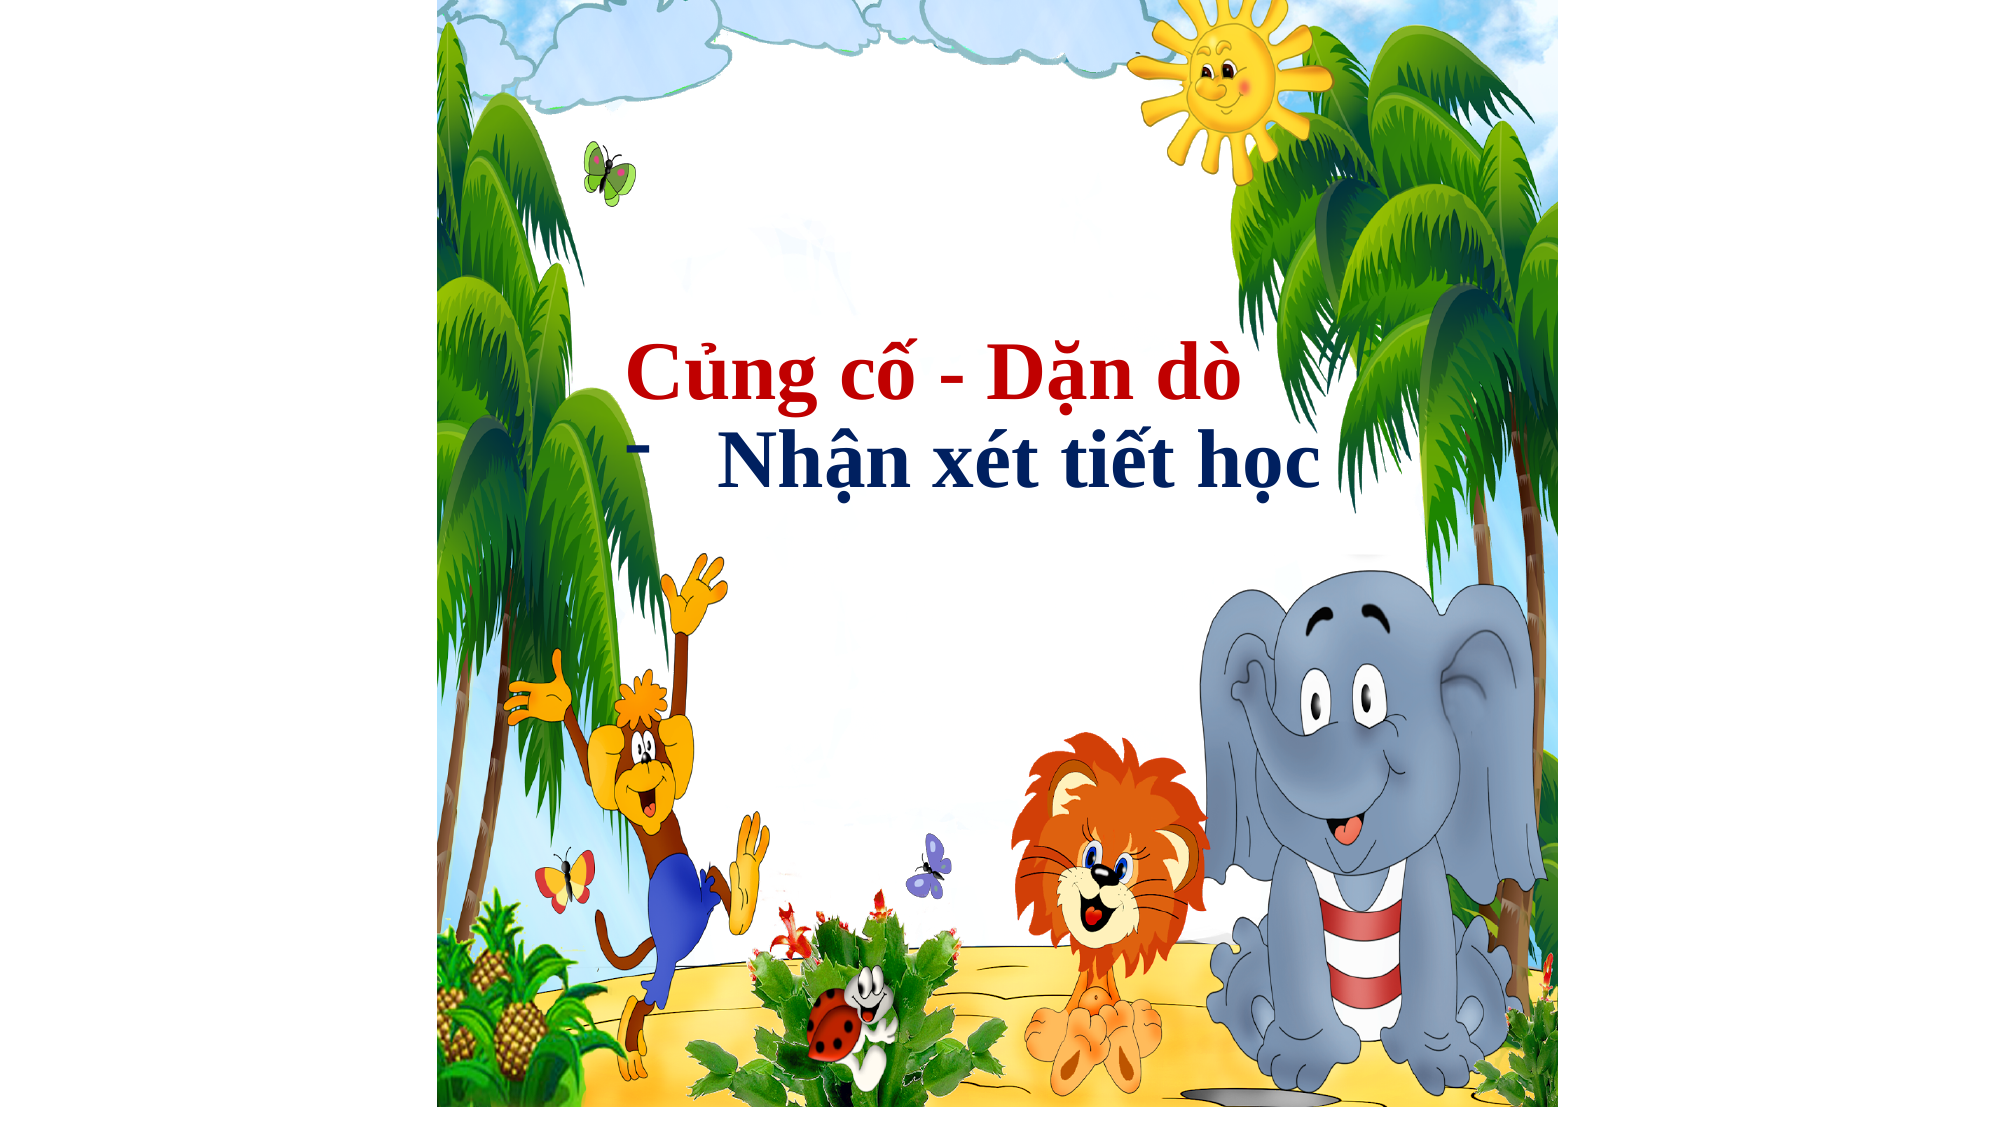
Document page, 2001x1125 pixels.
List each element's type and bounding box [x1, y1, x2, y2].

picture [437, 0, 1558, 1107]
